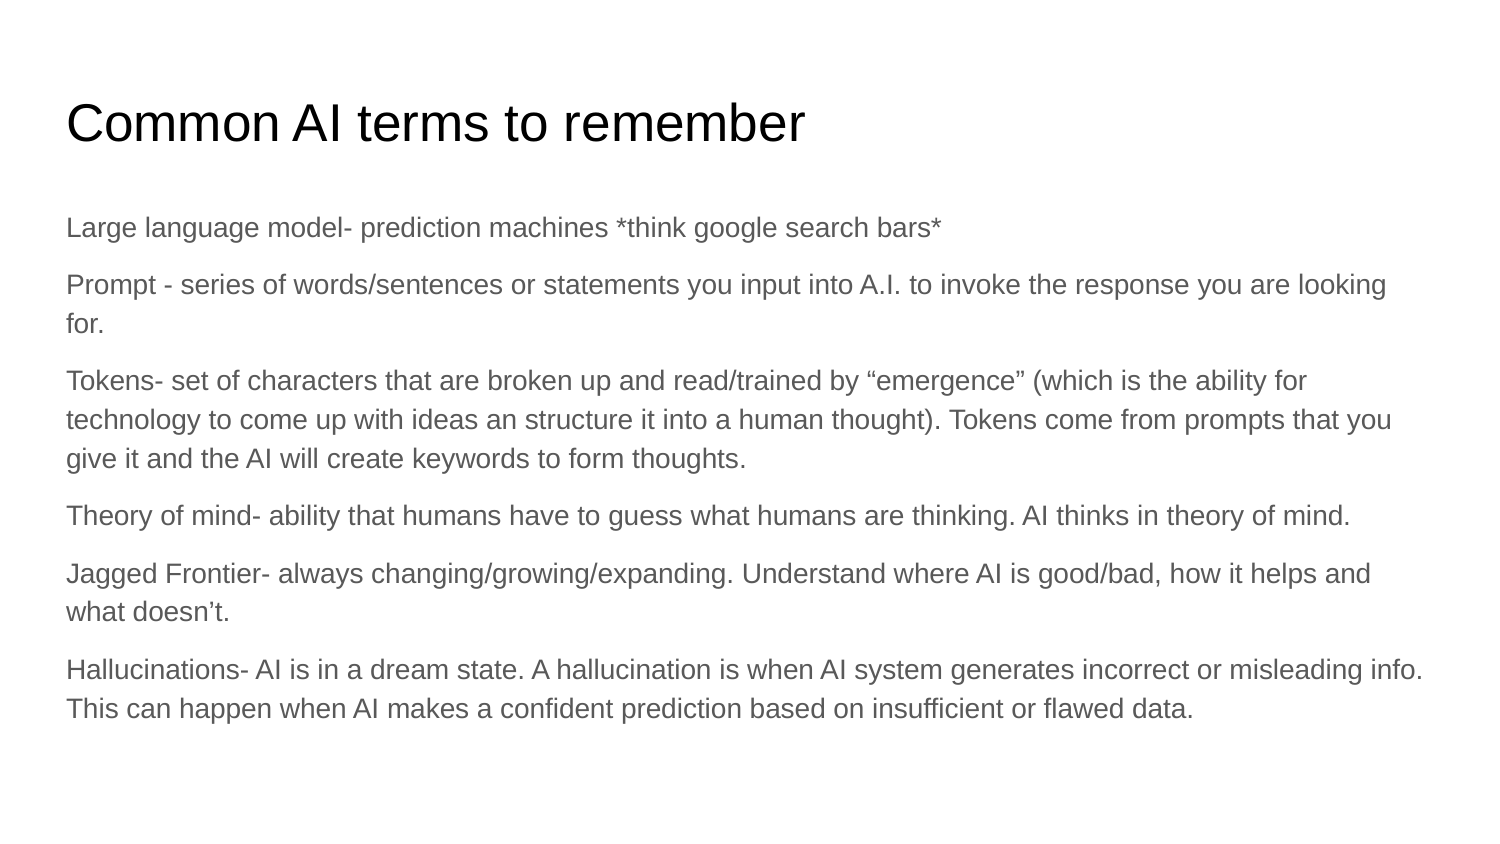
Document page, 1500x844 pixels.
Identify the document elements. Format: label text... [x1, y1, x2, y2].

title Common AI terms to remember [51, 72, 1449, 167]
list Large language model- prediction machines *think google search bars* Prompt - series of words/sentences or statements you input into A.I. to invoke the response you are looking for. Tokens- set of characters that are broken up and read/trained by “emergence” (which is the ability for technology to come up with ideas an structure it into a human thought). Tokens come from prompts that you give it and the AI will create keywords to form thoughts. Theory of mind- ability that humans have to guess what humans are thinking. AI thinks in theory of mind. Jagged Frontier- always changing/growing/expanding. Understand where AI is good/bad, how it helps and what doesn’t. Hallucinations- AI is in a dream state. A hallucination is when AI system generates incorrect or misleading info. This can happen when AI makes a confident prediction based on insufficient or flawed data. [51, 189, 1449, 750]
